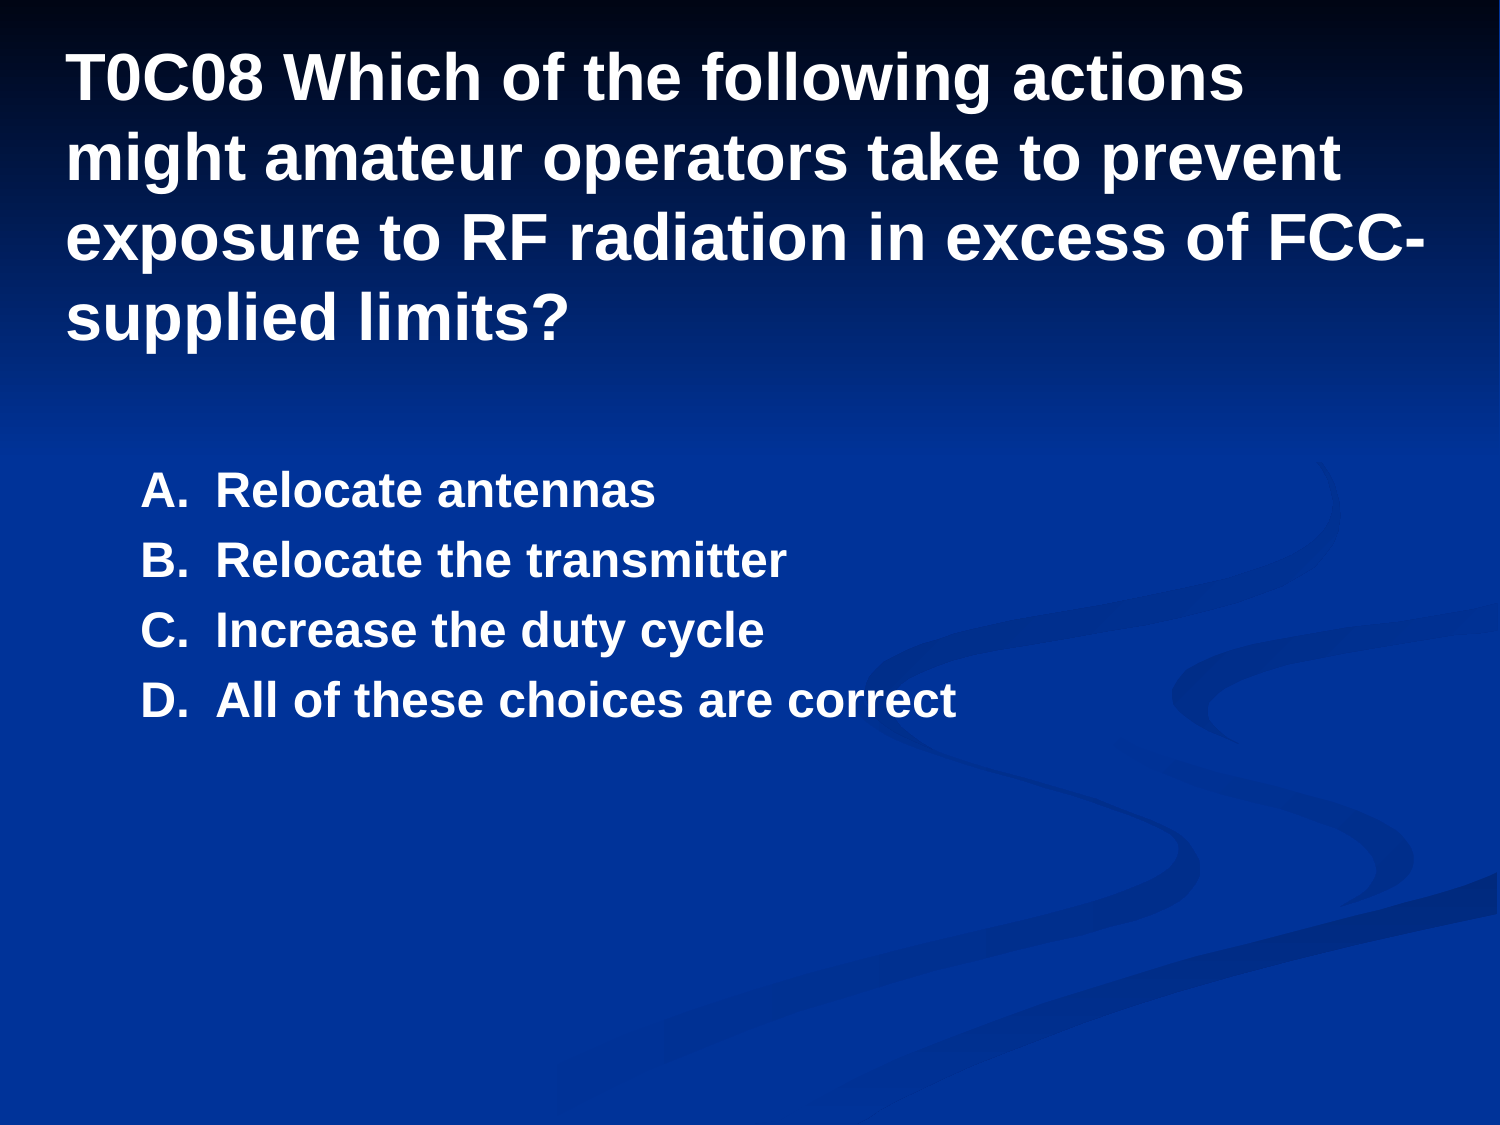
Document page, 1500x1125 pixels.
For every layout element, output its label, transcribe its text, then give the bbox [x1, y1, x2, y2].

list A. Relocate antennas B. Relocate the transmitter C. Increase the duty cycle D. All of these choices are correct [49, 449, 1451, 1006]
title T0C08 Which of the following actions might amateur operators take to prevent exposure to RF radiation in excess of FCC-supplied limits? [49, 49, 1451, 338]
